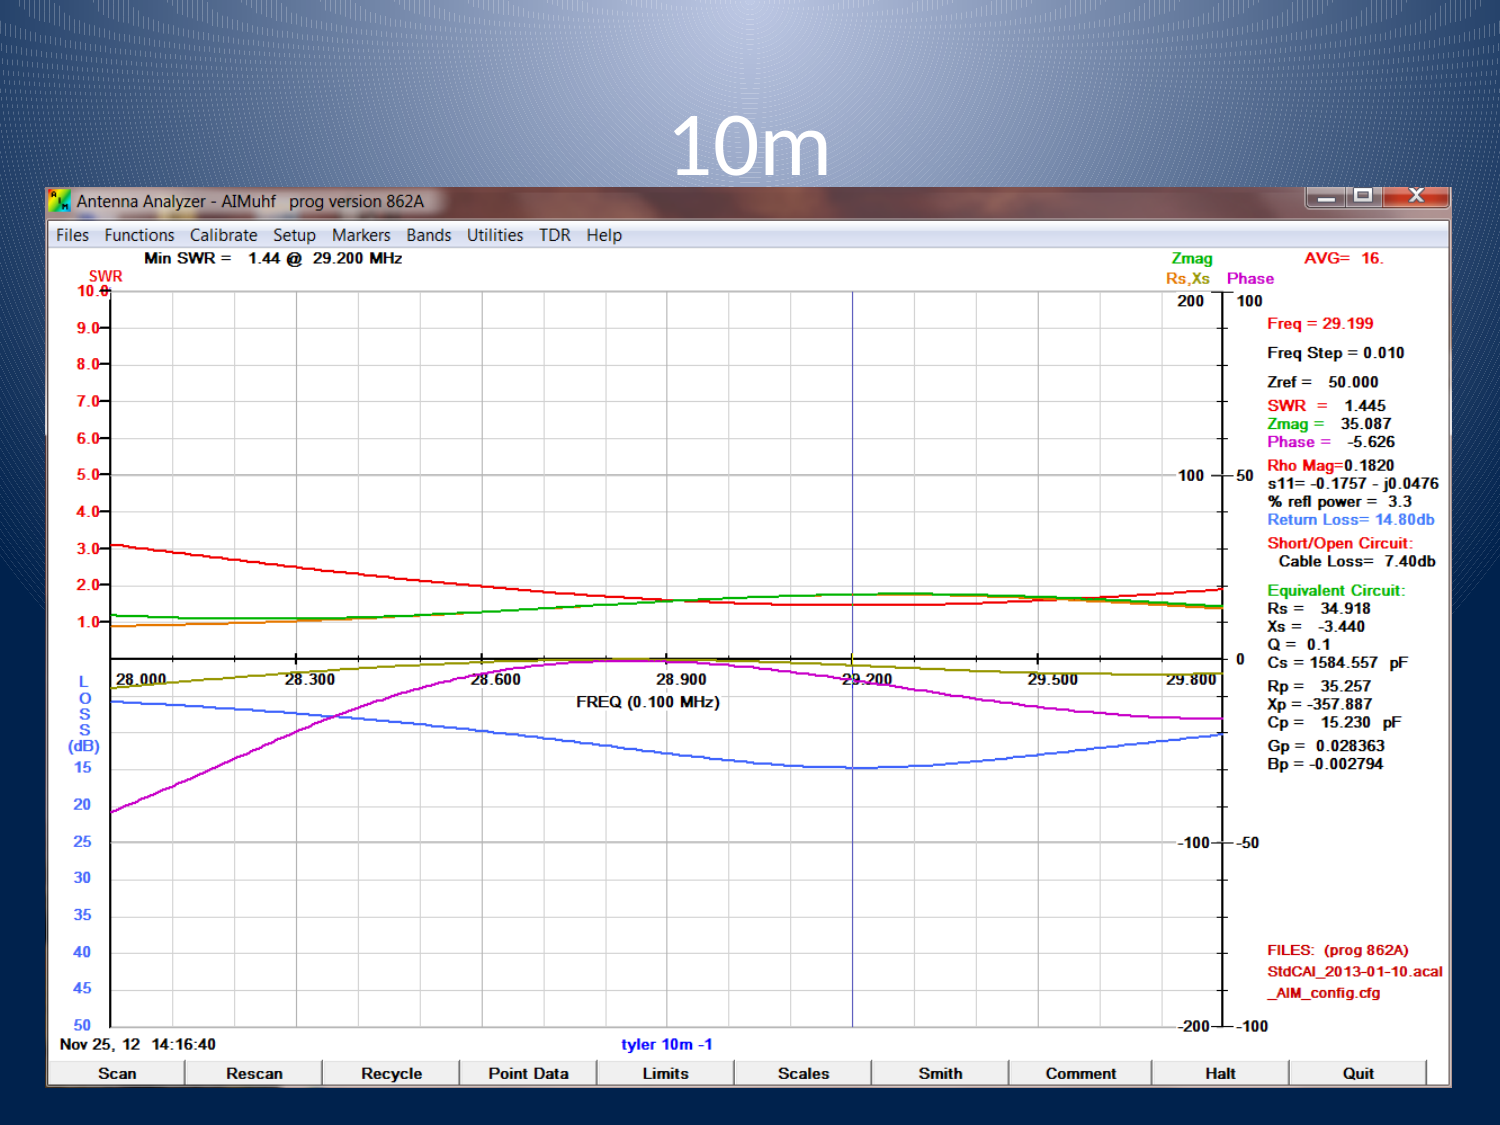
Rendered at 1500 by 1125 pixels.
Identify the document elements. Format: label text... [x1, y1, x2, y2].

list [44, 187, 1452, 1088]
title 10m [75, 45, 1425, 185]
